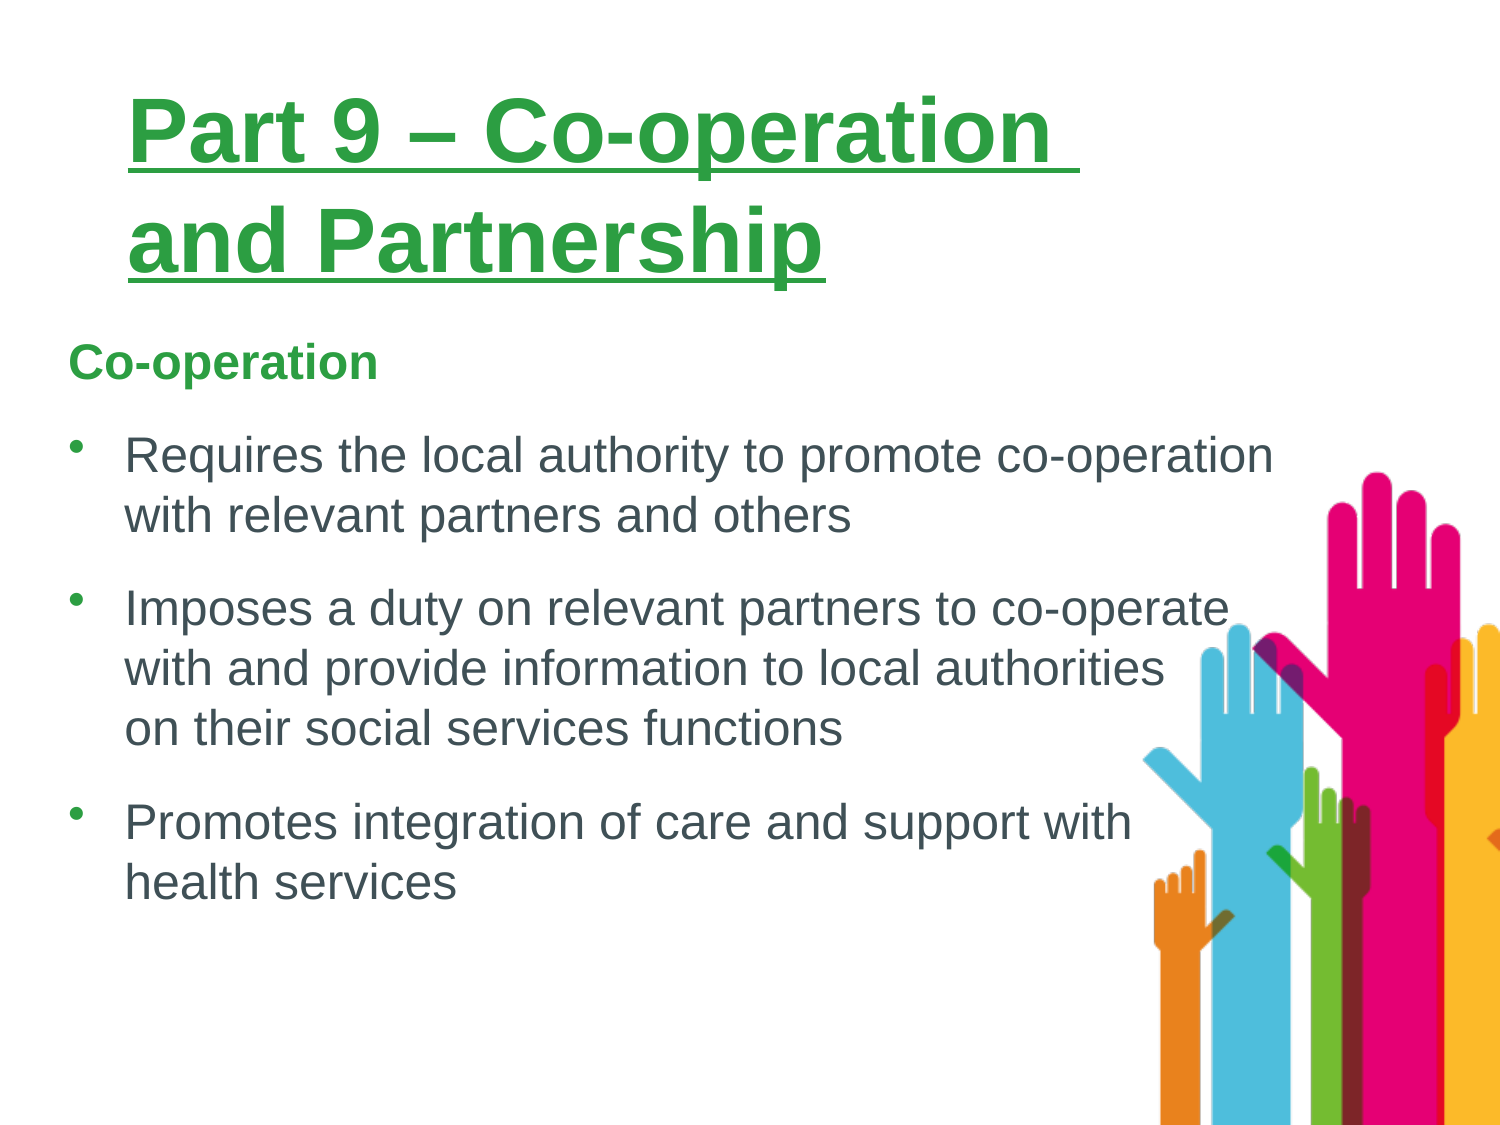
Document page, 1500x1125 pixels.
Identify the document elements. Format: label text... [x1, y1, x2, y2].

picture [1117, 424, 1500, 1125]
title Part 9 – Co-operation and Partnership [112, 87, 1388, 276]
list Co-operation Requires the local authority to promote co-operation with relevant partners and others Imposes a duty on relevant partners to co-operate with and provide information to local authorities on their social services functions Promotes integration of care and support with health services [52, 321, 1459, 913]
